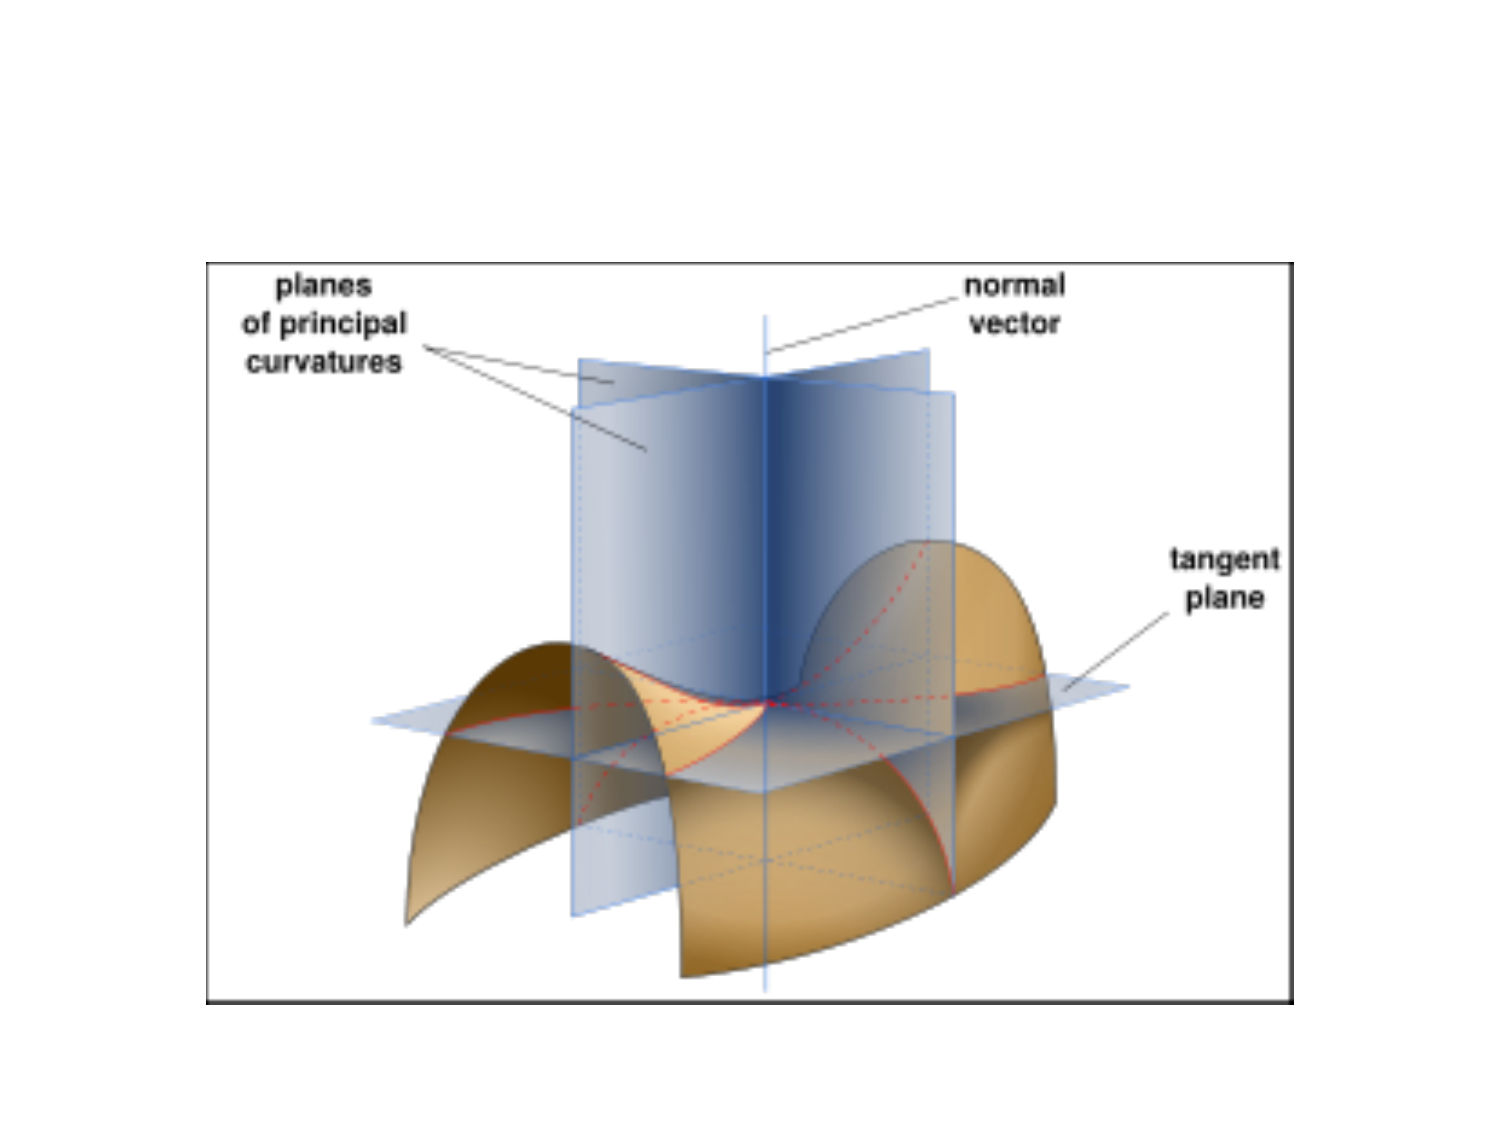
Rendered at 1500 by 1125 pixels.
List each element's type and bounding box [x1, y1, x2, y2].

list [74, 262, 1426, 1006]
